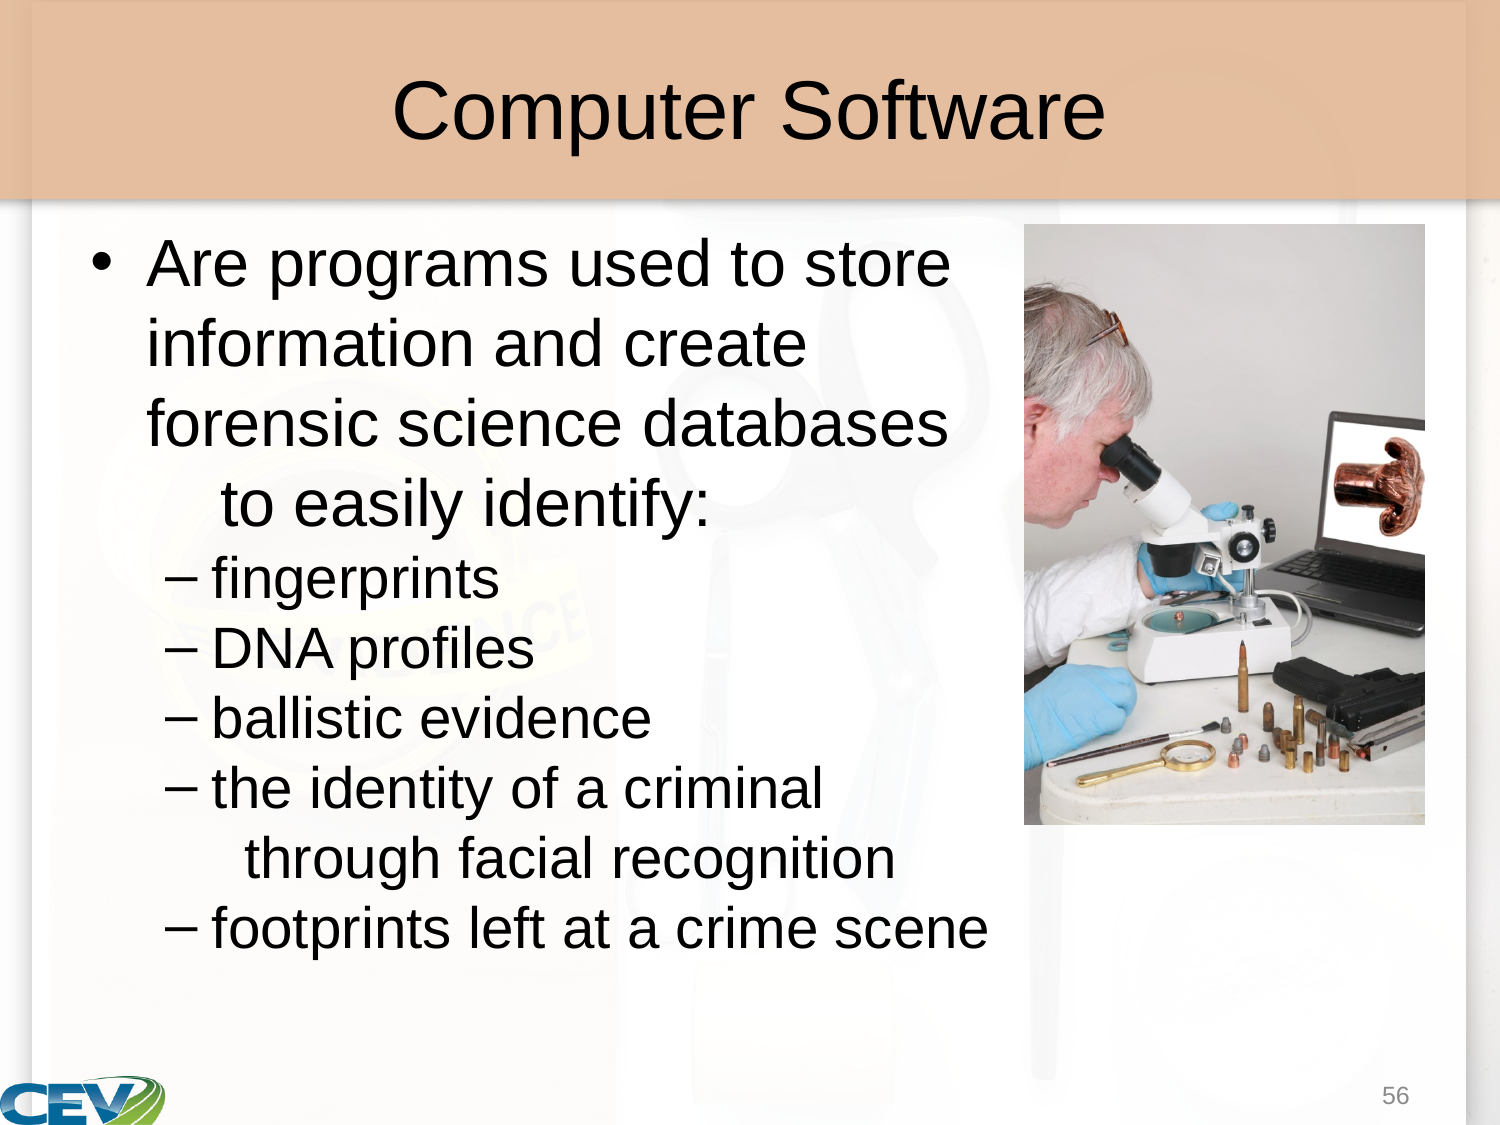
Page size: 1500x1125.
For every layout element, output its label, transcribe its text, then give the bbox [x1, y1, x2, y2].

title Computer Software [75, 12, 1425, 200]
list Are programs used to store information and create forensic science databases to easily identify: fingerprints DNA profiles ballistic evidence the identity of a criminal through facial recognition footprints left at a crime scene [75, 212, 1425, 1066]
picture [0, 0, 1500, 1125]
slide_number 56 [1074, 1065, 1425, 1125]
